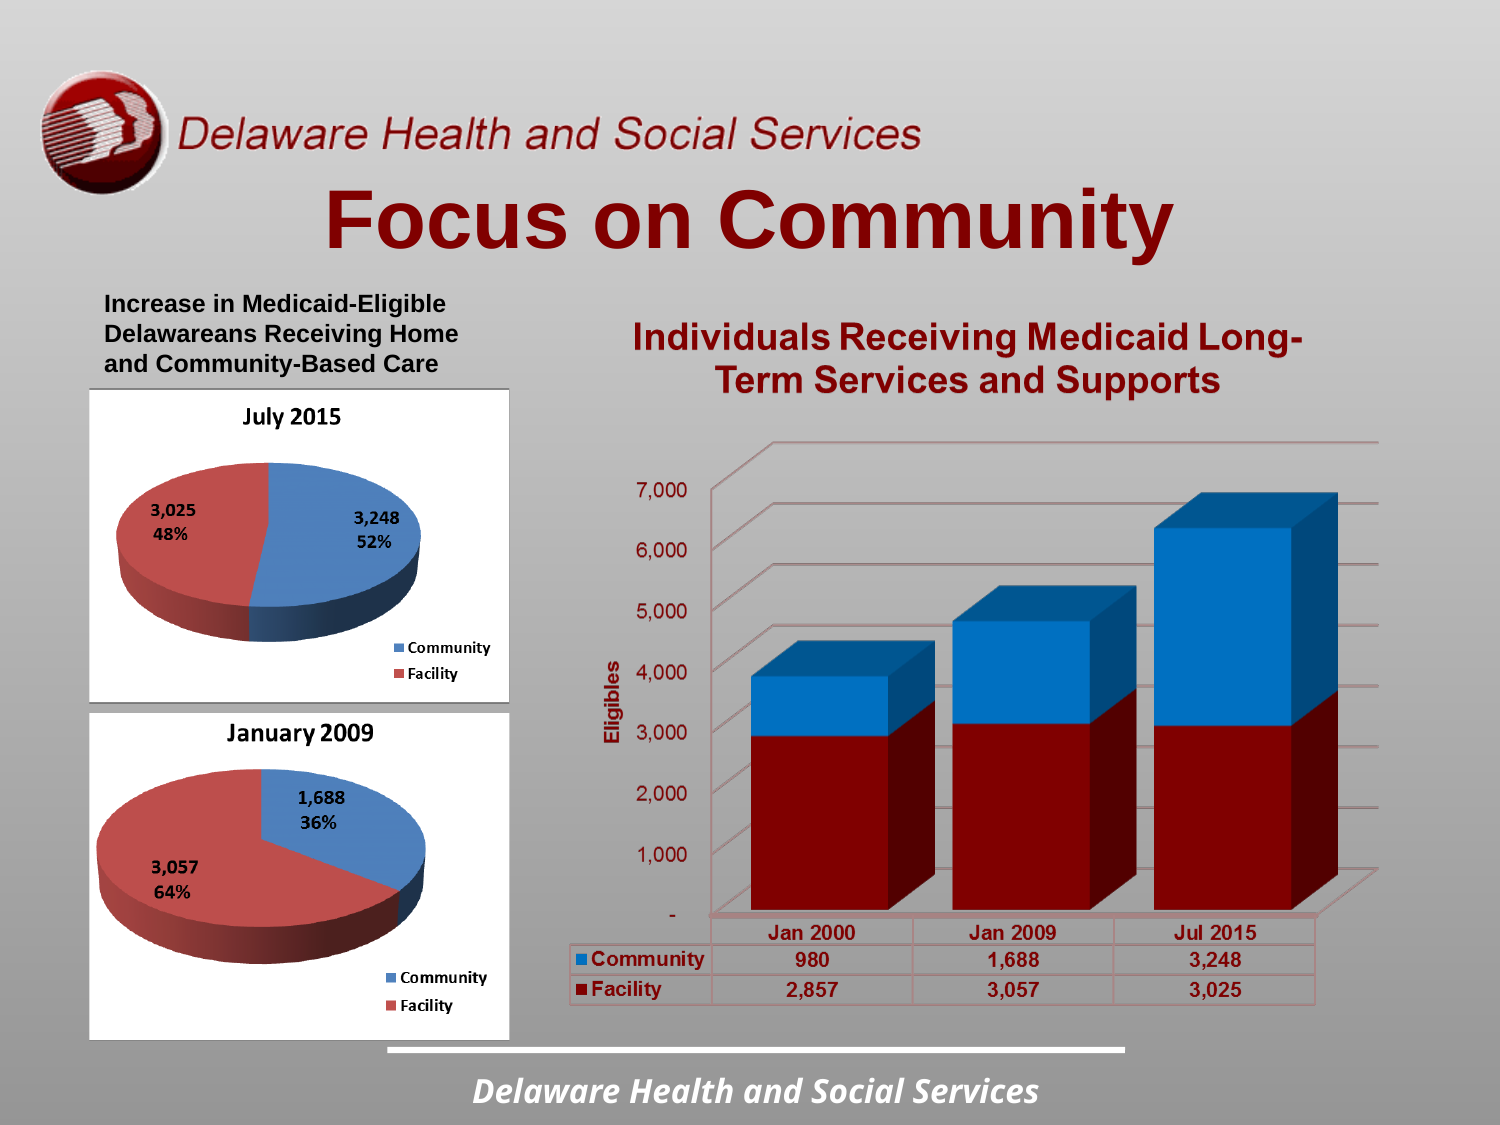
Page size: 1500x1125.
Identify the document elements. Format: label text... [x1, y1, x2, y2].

title Focus on Community [74, 164, 1426, 267]
picture [89, 713, 500, 1041]
picture [36, 66, 927, 200]
text_box Increase in Medicaid-Eligible Delawareans Receiving Home and Community-Based Care [89, 280, 510, 385]
picture [89, 386, 500, 708]
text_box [500, 289, 1420, 1050]
